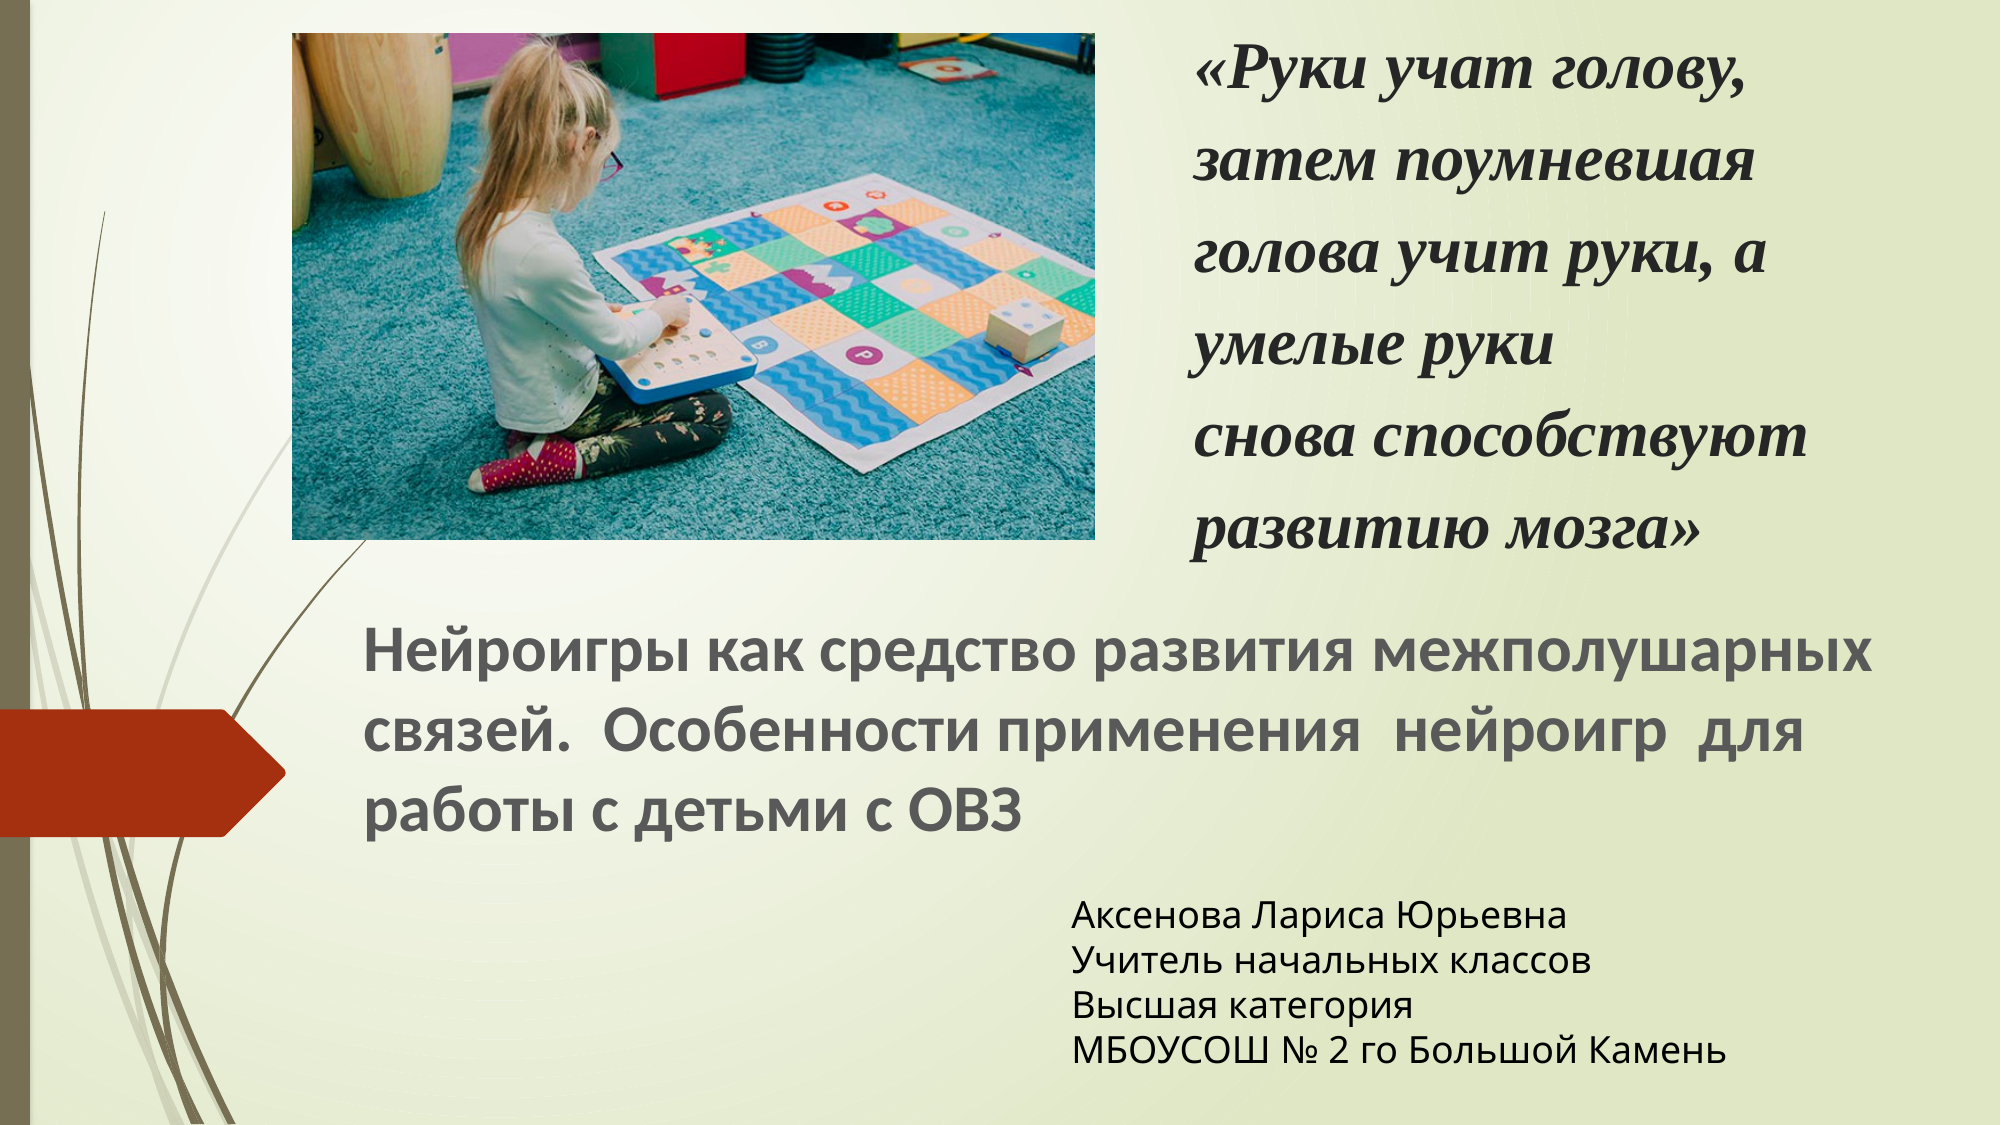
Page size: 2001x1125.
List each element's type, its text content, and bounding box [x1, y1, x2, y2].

text_box Аксенова Лариса Юрьевна Учитель начальных классов Высшая категория МБОУСОШ № 2 го Большой Камень [1056, 883, 1991, 1079]
picture [291, 33, 1095, 541]
title «Руки учат голову, затем поумневшая голова учит руки, а умелые руки снова способствуют развитию мозга» [1179, 362, 1926, 650]
subtitle Нейроигры как средство развития межполушарных связей. Особенности применения нейроигр для работы с детьми с ОВЗ [348, 597, 1890, 855]
